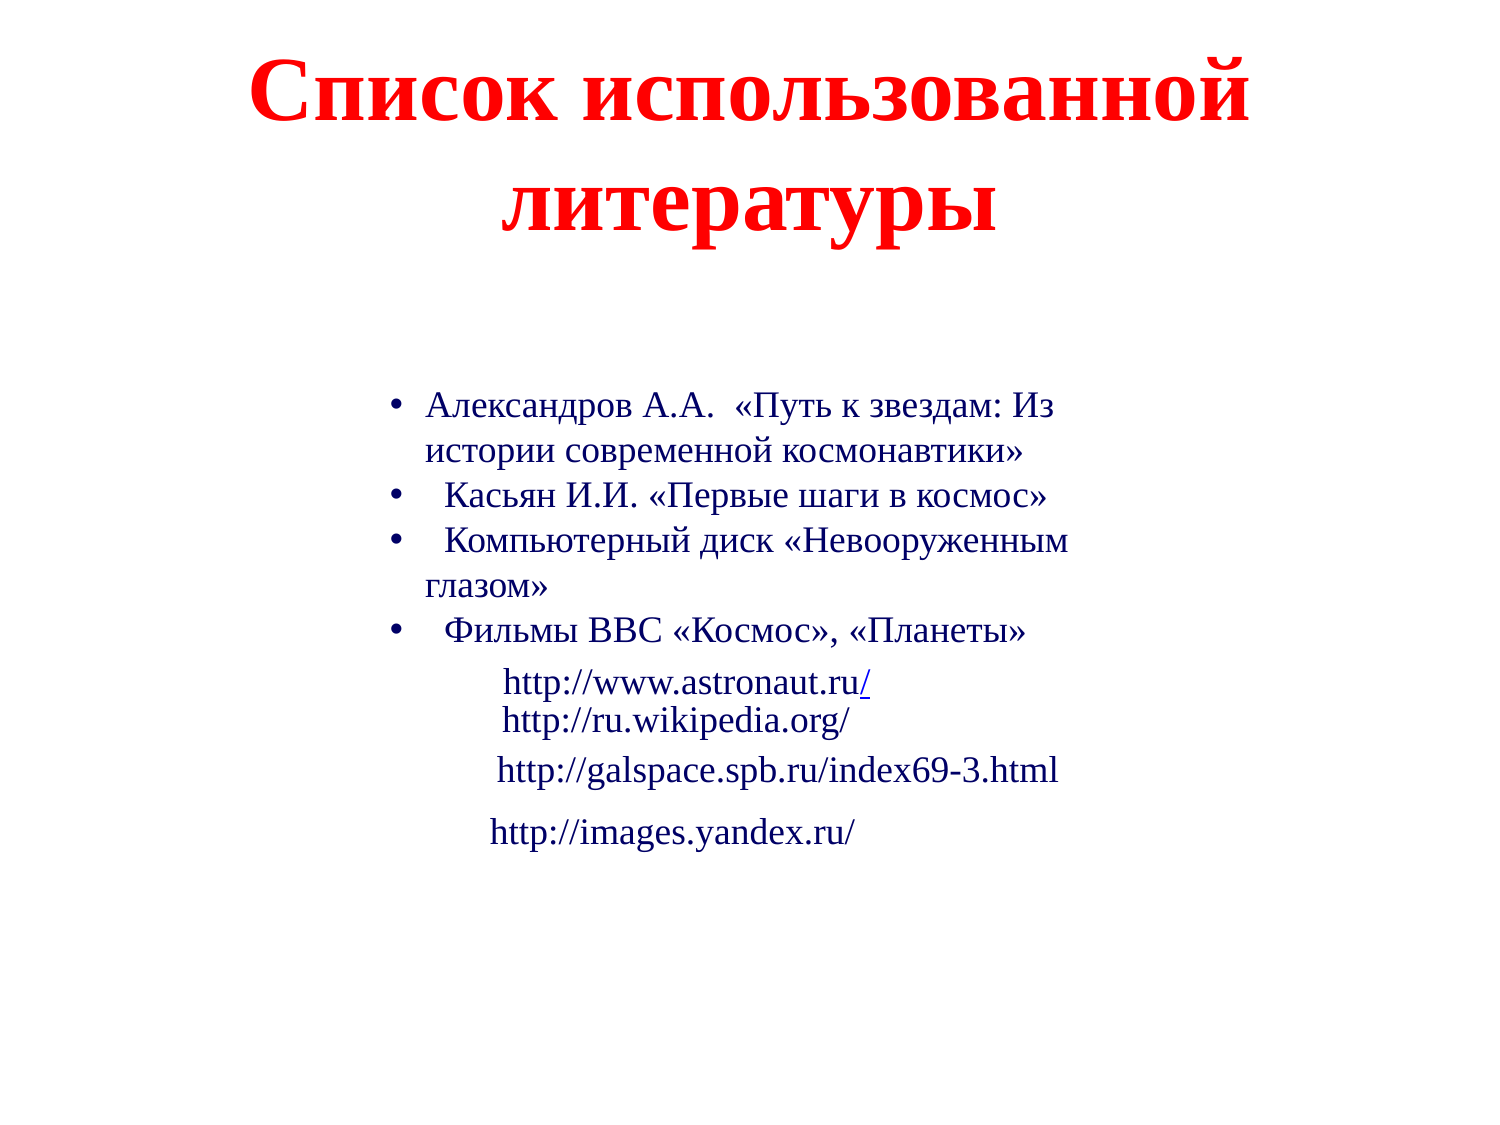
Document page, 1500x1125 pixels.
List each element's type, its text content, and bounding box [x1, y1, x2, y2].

title Список использованной литературы [74, 44, 1426, 233]
text_box http://images.yandex.ru/ [474, 799, 1055, 860]
text_box http://ru.wikipedia.org/ [462, 687, 871, 737]
text_box Александров А.А. «Путь к звездам: Из истории современной космонавтики» Касьян И.И. «Первые шаги в космос» Компьютерный диск «Невооруженным глазом» Фильмы ВВС «Космос», «Планеты» [374, 373, 1125, 838]
text_box http://galspace.spb.ru/index69-3.html [425, 737, 1125, 798]
text_box http://www.astronaut.ru/ [488, 649, 886, 710]
